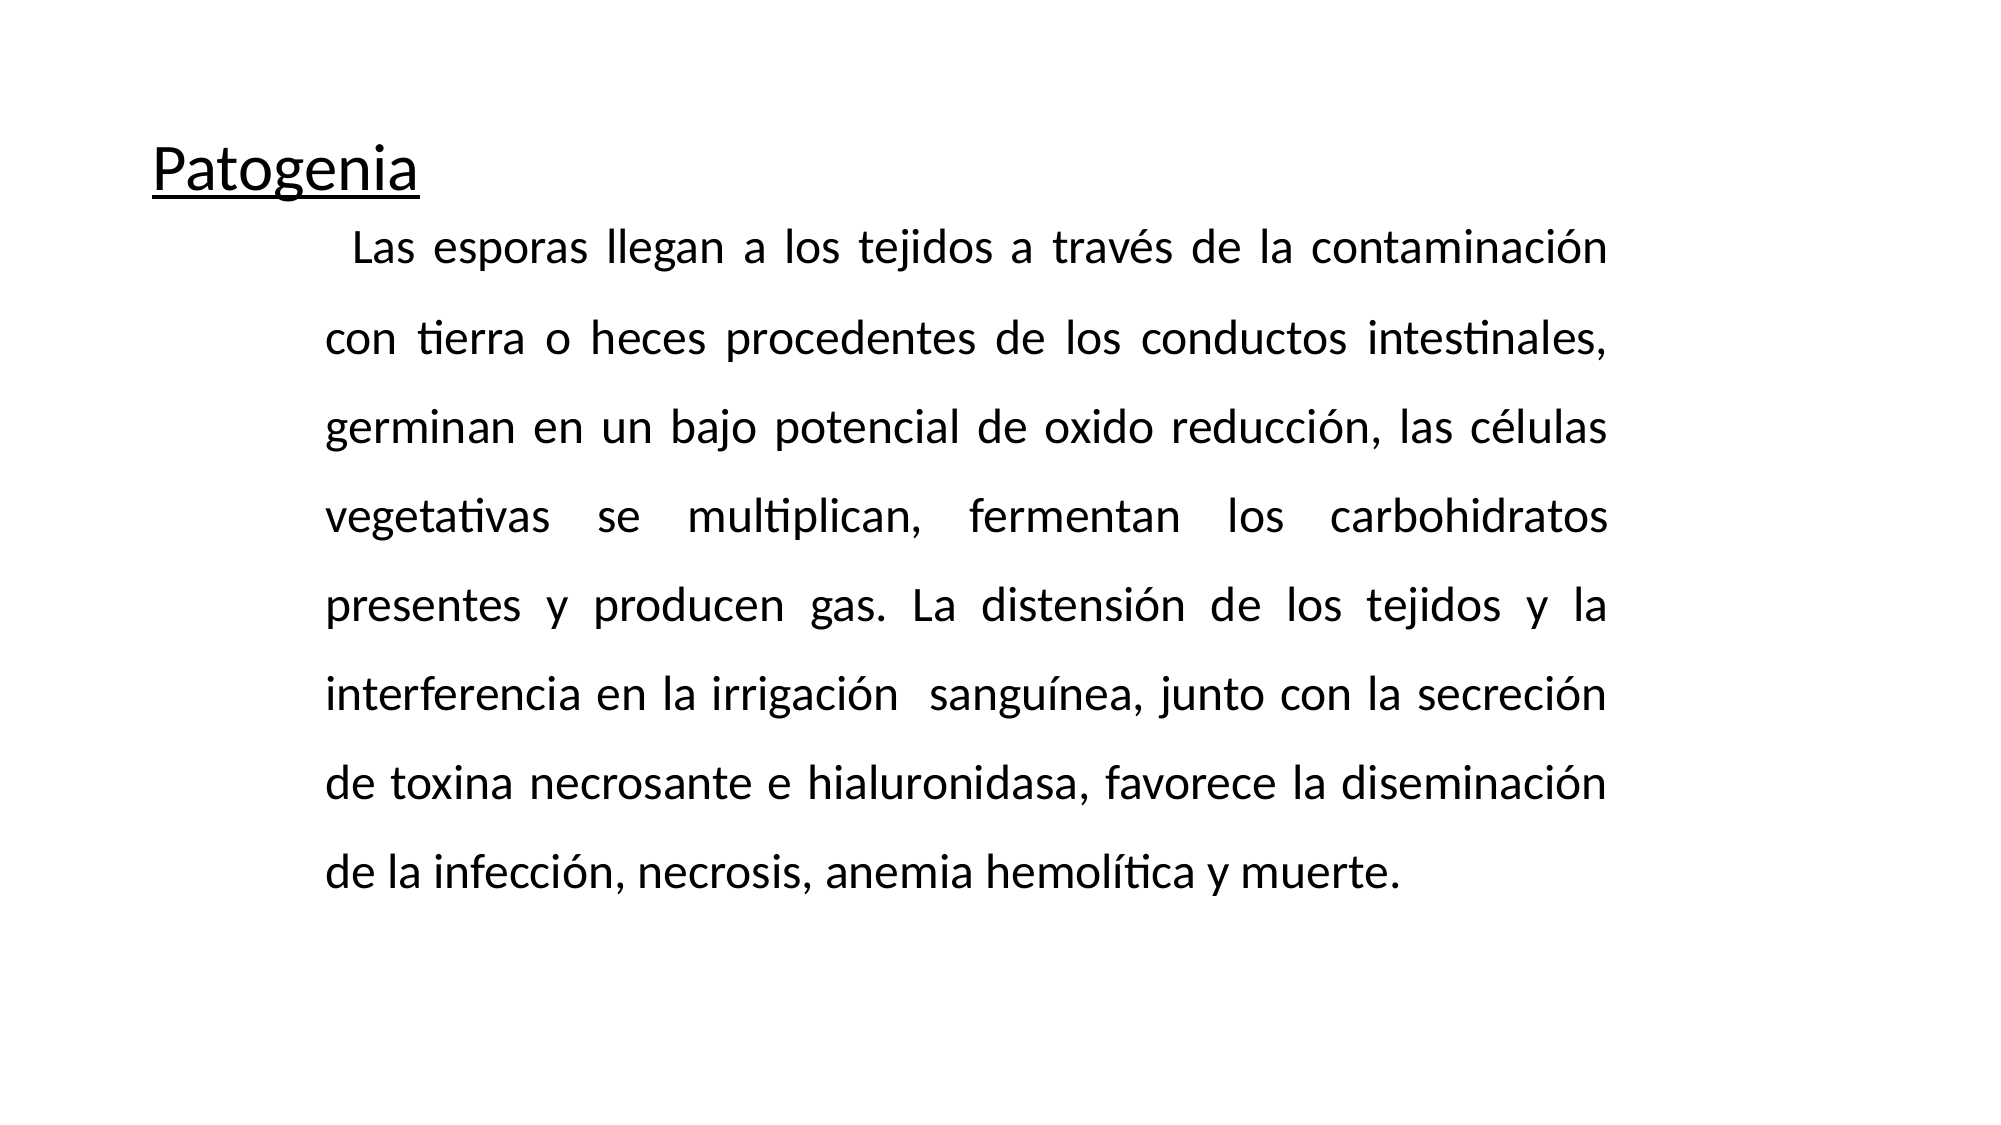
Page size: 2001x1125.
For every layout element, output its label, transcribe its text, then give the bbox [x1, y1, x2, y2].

title Patogenia [137, 59, 1863, 278]
list Las esporas llegan a los tejidos a través de la contaminación con tierra o heces procedentes de los conductos intestinales, germinan en un bajo potencial de oxido reducción, las células vegetativas se multiplican, fermentan los carbohidratos presentes y producen gas. La distensión de los tejidos y la interferencia en la irrigación sanguínea, junto con la secreción de toxina necrosante e hialuronidasa, favorece la diseminación de la infección, necrosis, anemia hemolítica y muerte. [273, 164, 1624, 908]
